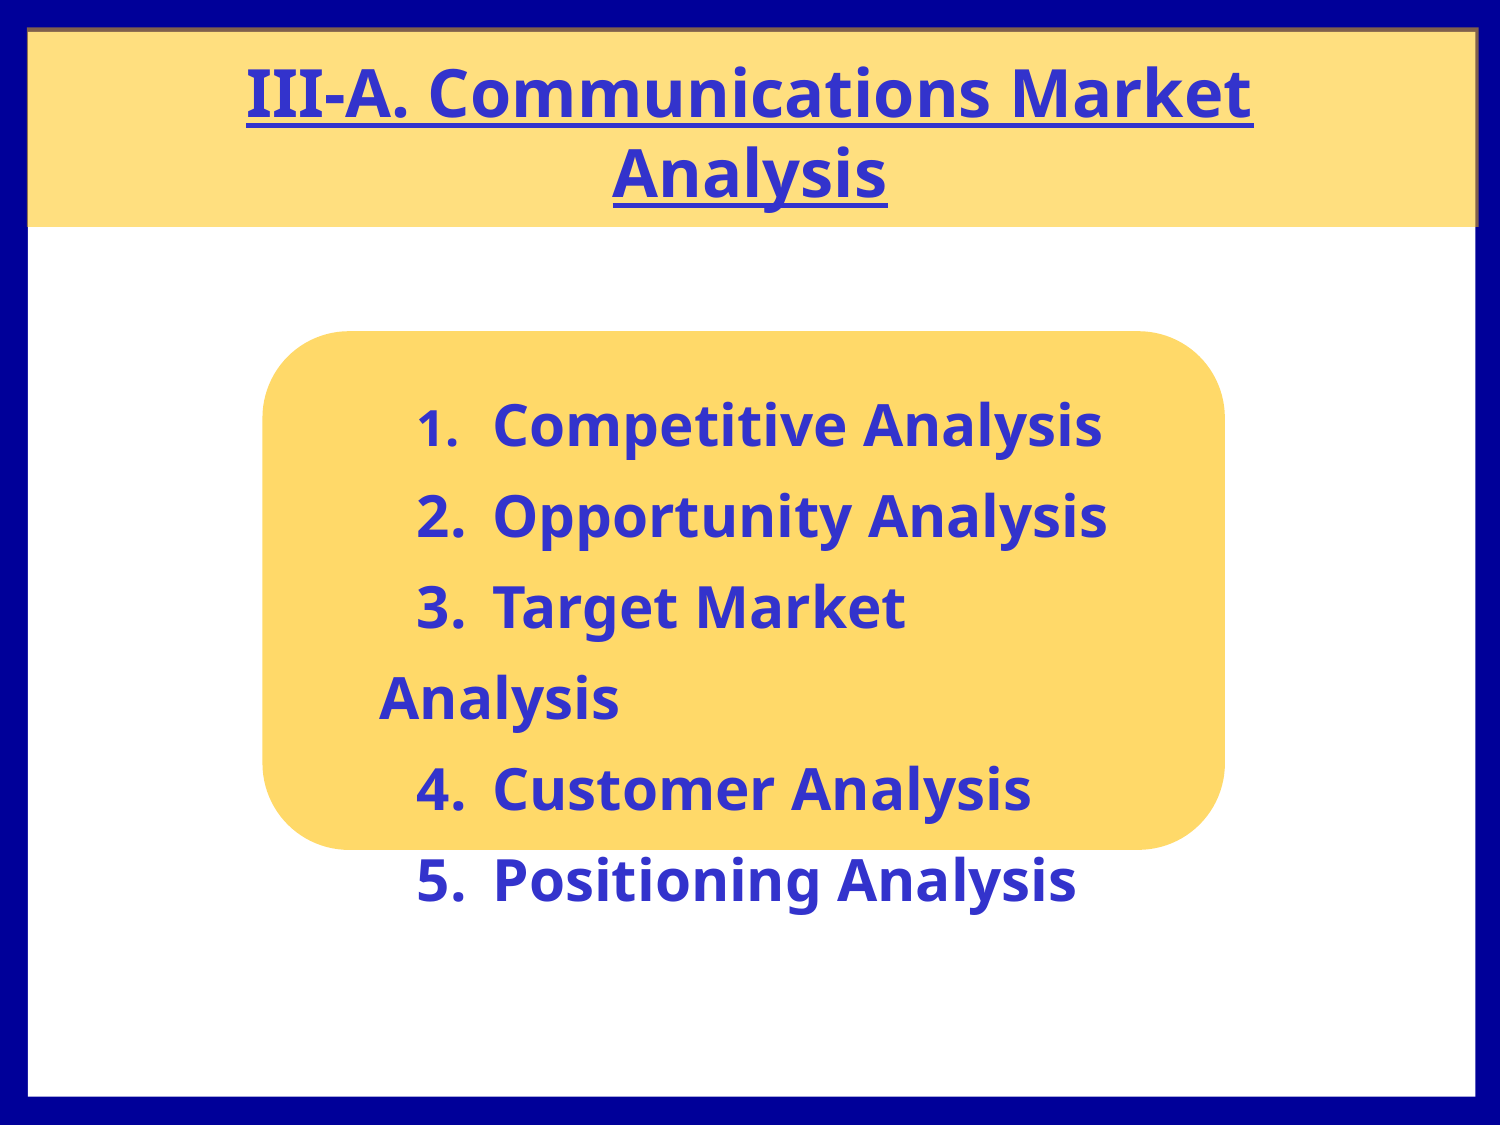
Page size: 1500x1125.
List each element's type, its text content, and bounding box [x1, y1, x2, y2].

text_box [260, 329, 1228, 849]
text_box [26, 27, 1479, 227]
text_box Competitive Analysis Opportunity Analysis Target Market Analysis Customer Analysis Positioning Analysis [300, 360, 1163, 921]
title III-A. Communications Market Analysis [112, 37, 1388, 226]
